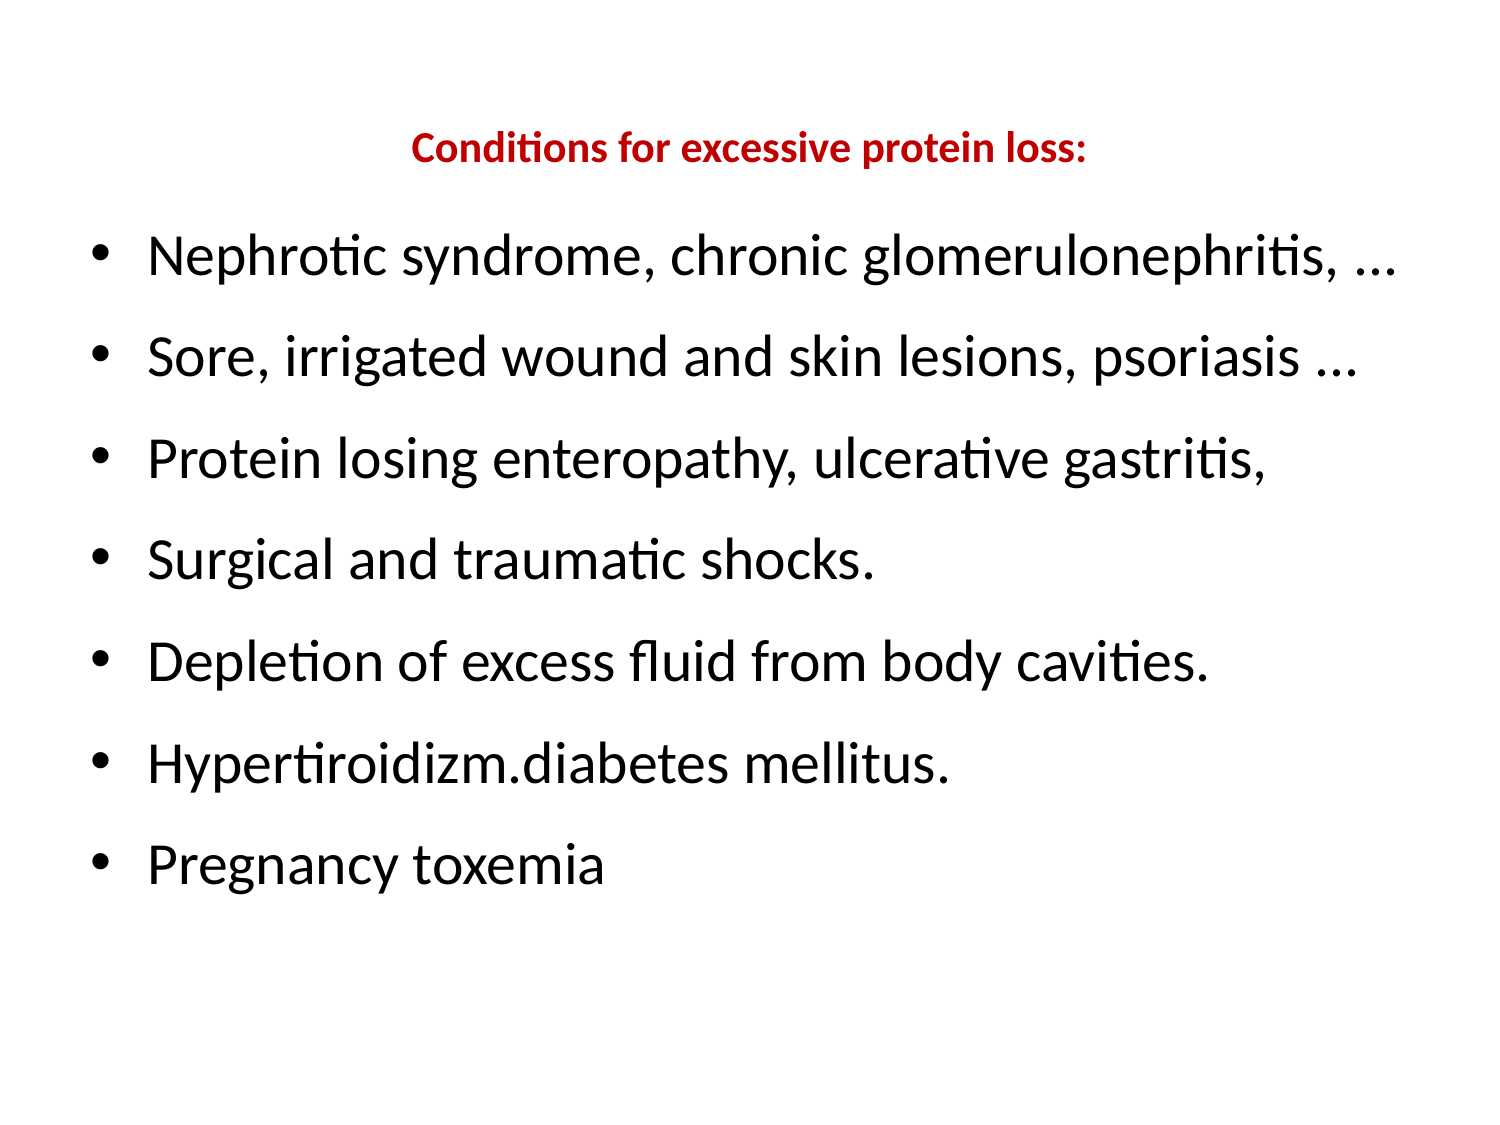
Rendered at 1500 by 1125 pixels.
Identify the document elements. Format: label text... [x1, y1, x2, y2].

title Conditions for excessive protein loss: [75, 45, 1425, 208]
list Nephrotic syndrome, chronic glomerulonephritis, ... Sore, irrigated wound and skin lesions, psoriasis ... Protein losing enteropathy, ulcerative gastritis, Surgical and traumatic shocks. Depletion of excess fluid from body cavities. Hypertiroidizm.diabetes mellitus. Pregnancy toxemia [75, 208, 1425, 1005]
